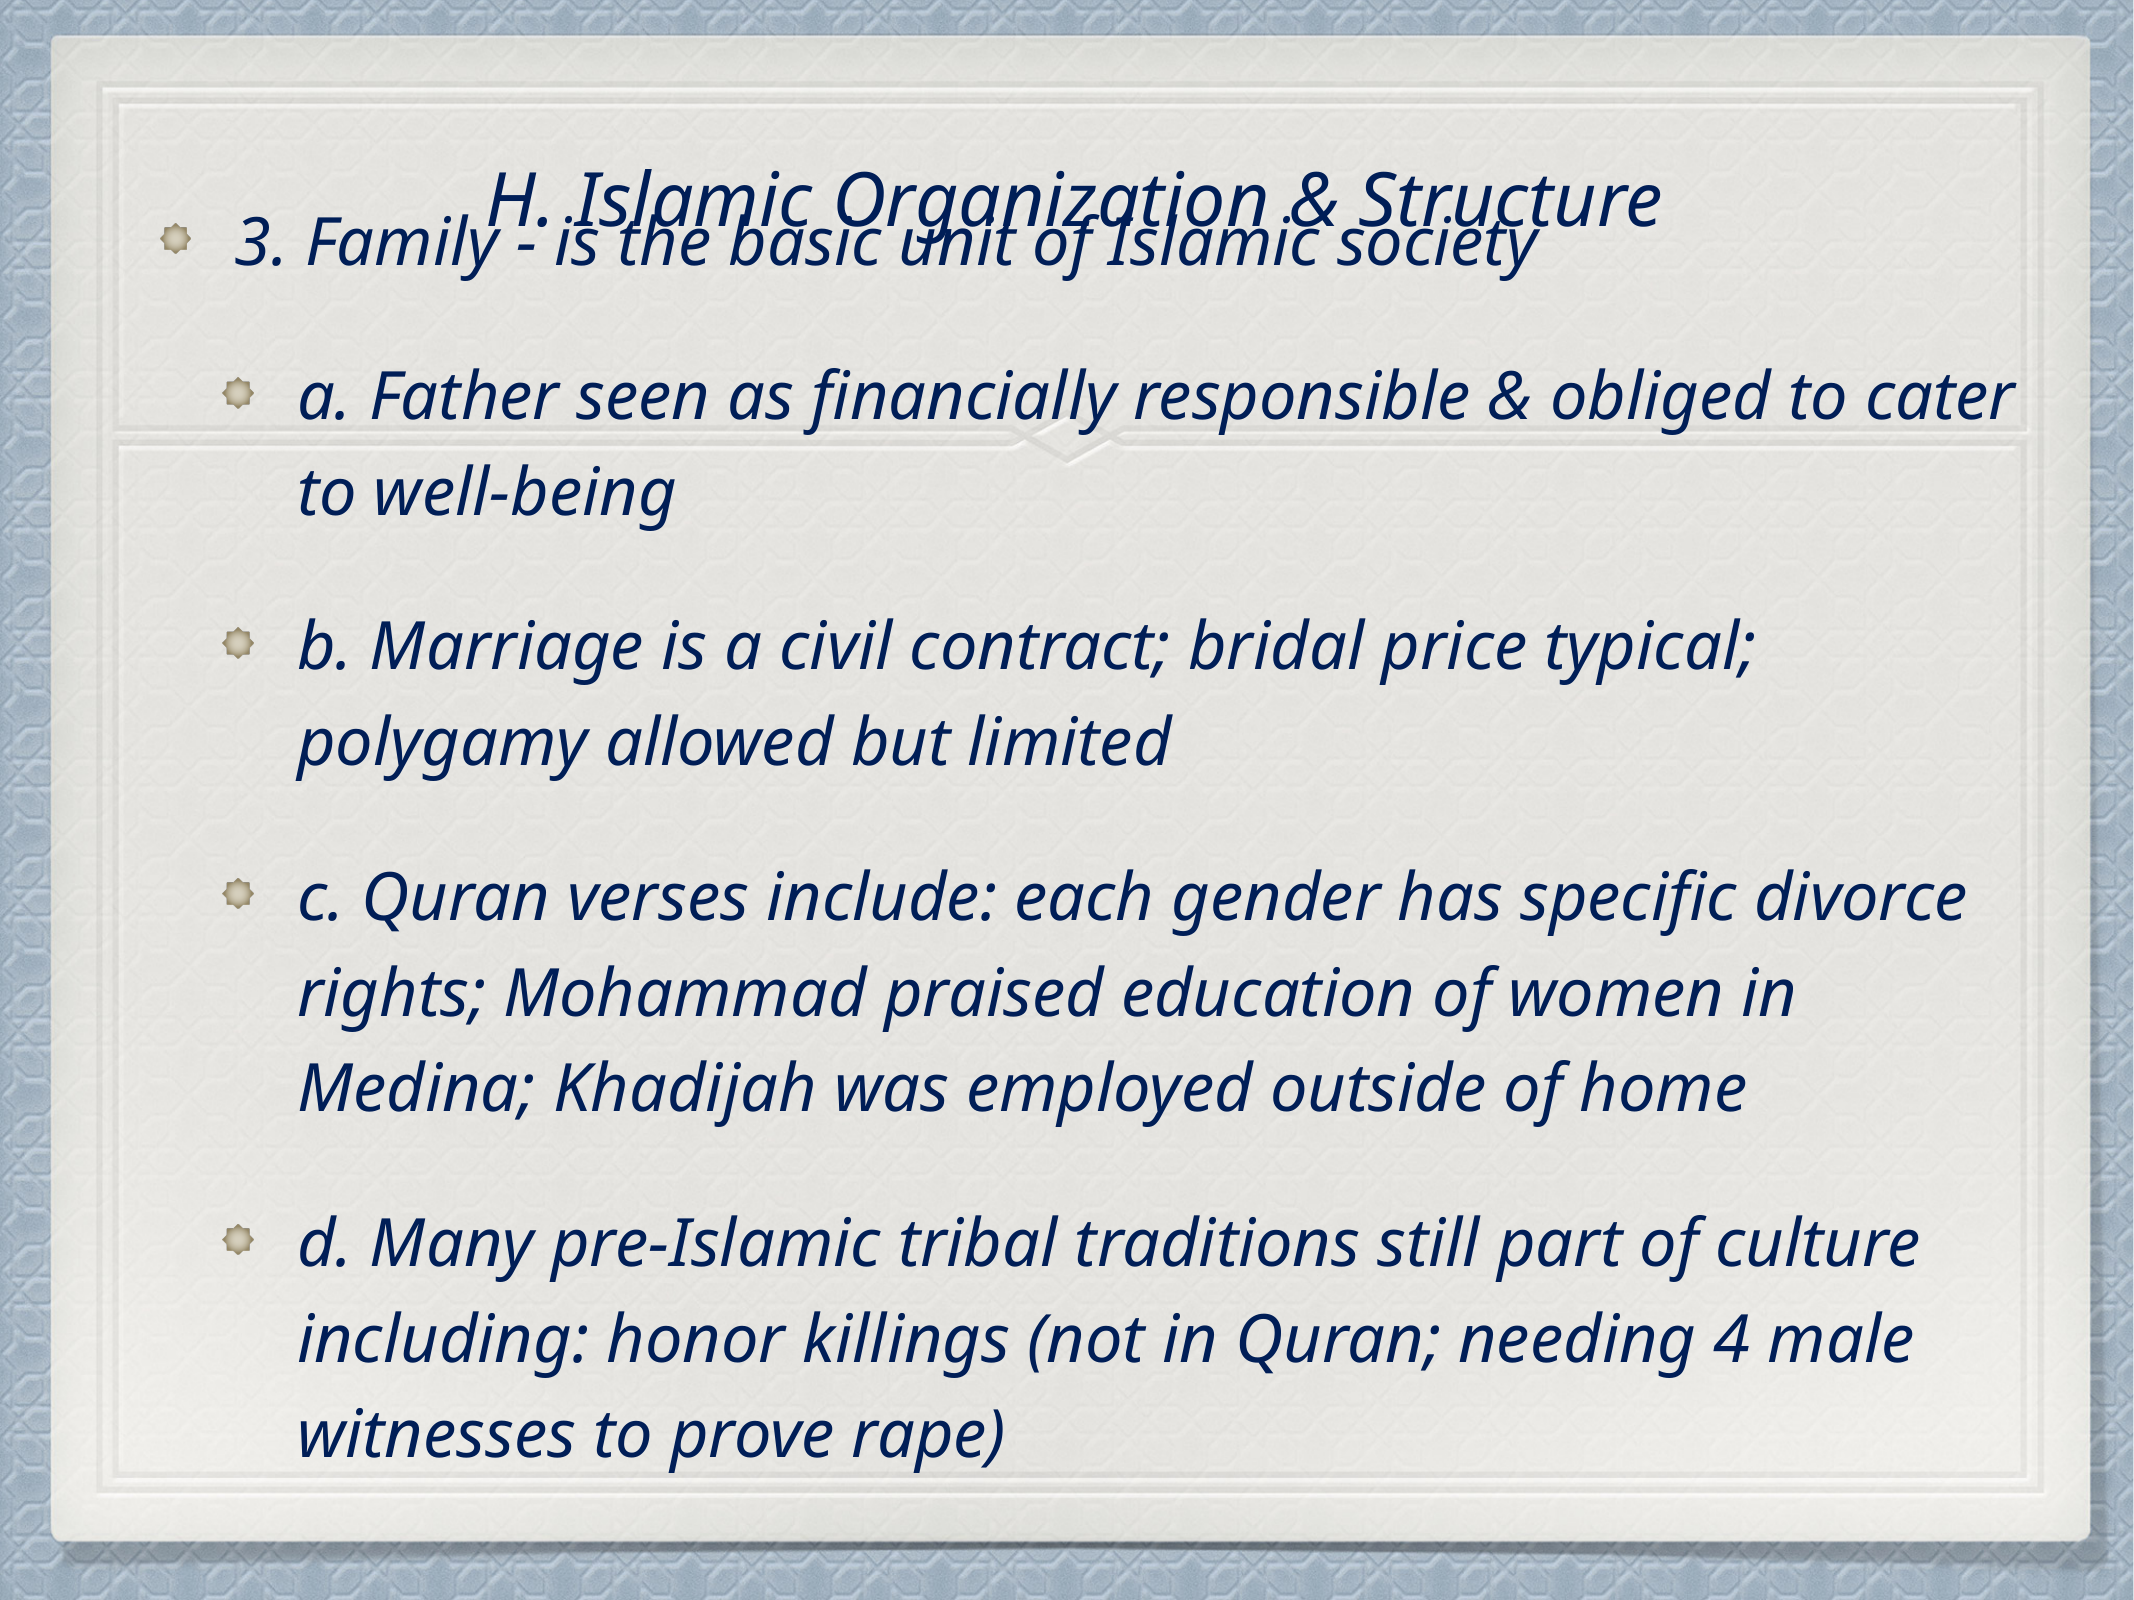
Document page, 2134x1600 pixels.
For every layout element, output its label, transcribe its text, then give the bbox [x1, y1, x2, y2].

list 3. Family - is the basic unit of Islamic society a. Father seen as financially responsible & obliged to cater to well-being b. Marriage is a civil contract; bridal price typical; polygamy allowed but limited c. Quran verses include: each gender has specific divorce rights; Mohammad praised education of women in Medina; Khadijah was employed outside of home d. Many pre-Islamic tribal traditions still part of culture including: honor killings (not in Quran; needing 4 male witnesses to prove rape) [151, 236, 2049, 1418]
title H. Islamic Organization & Structure [216, 122, 1934, 236]
picture [0, 0, 2134, 1600]
